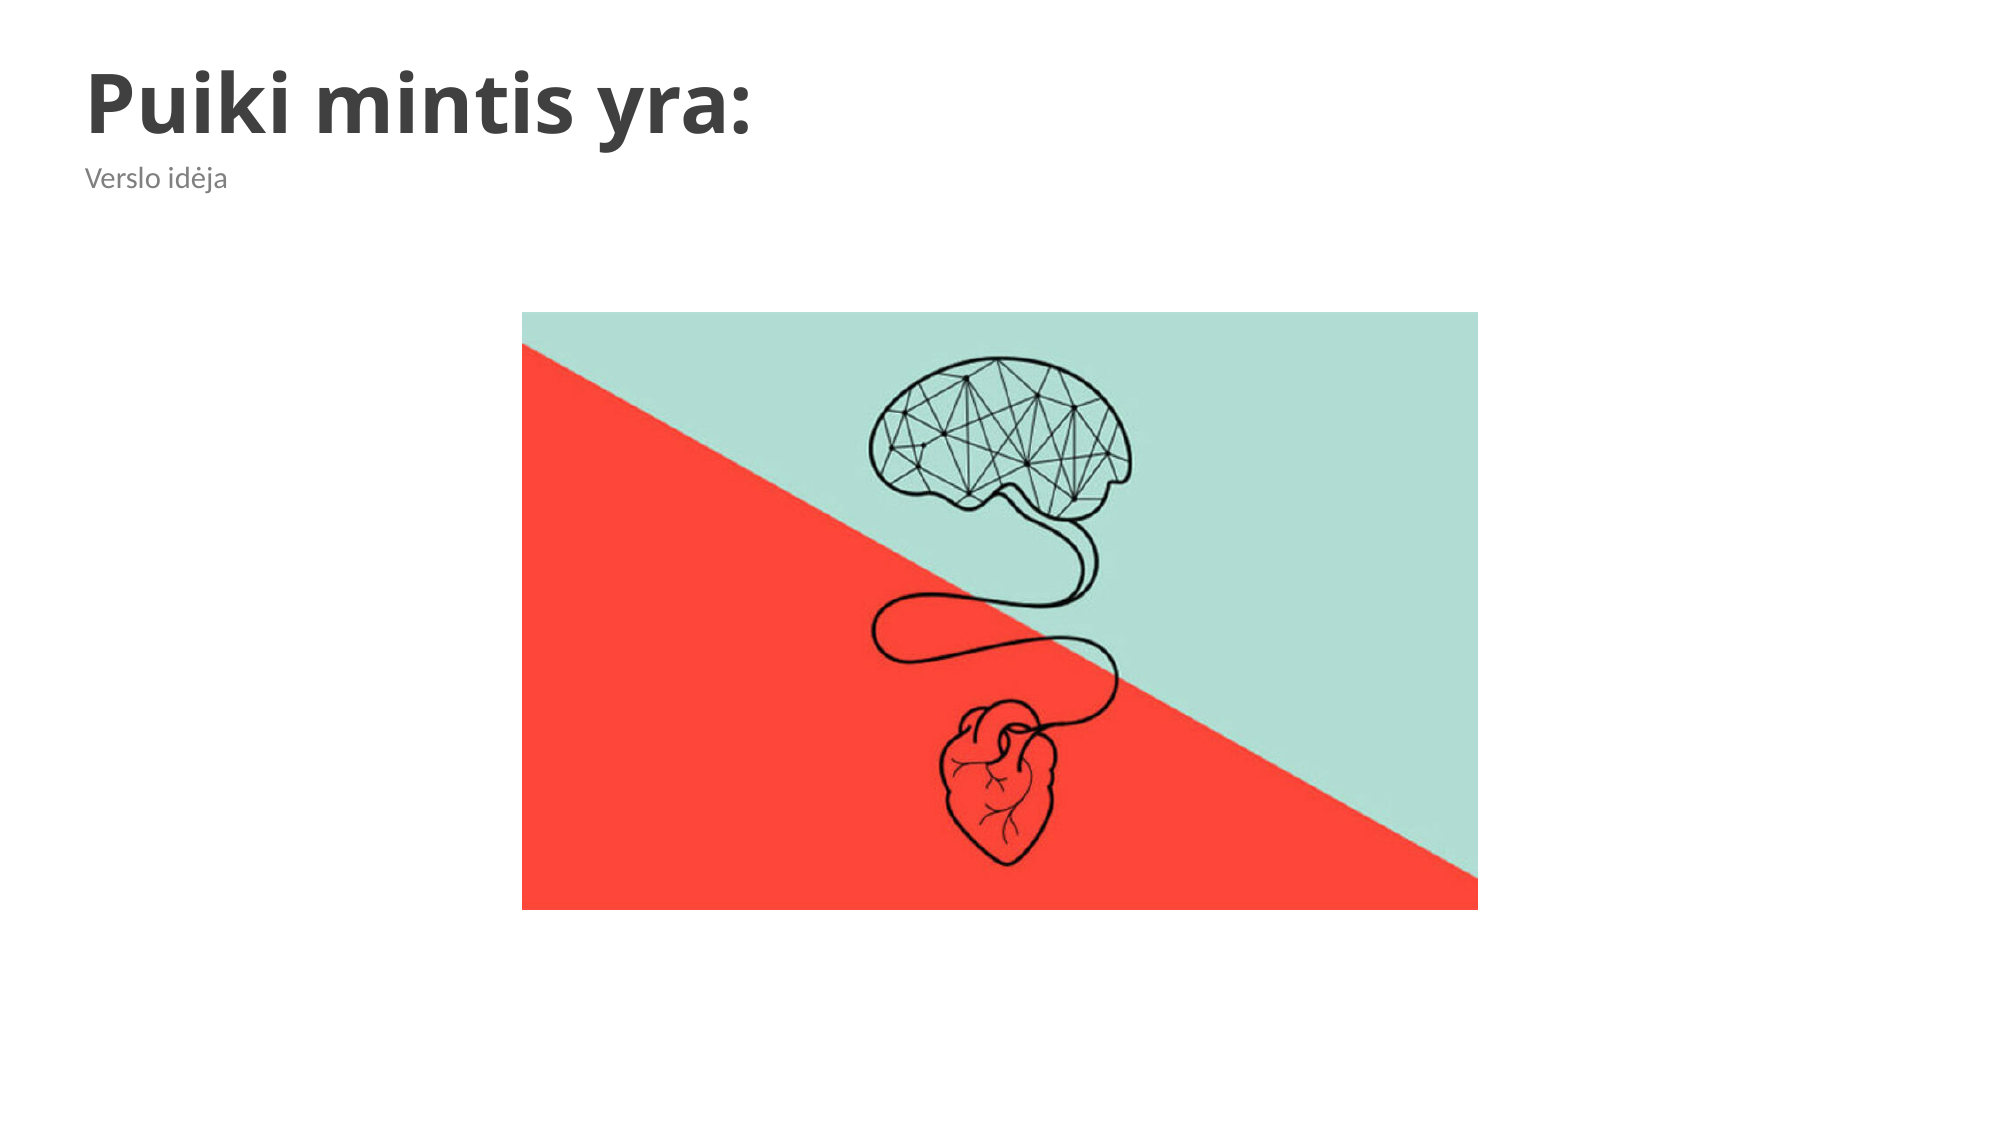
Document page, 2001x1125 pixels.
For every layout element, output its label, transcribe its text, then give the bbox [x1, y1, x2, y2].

picture [522, 312, 1478, 910]
list Verslo idėja [84, 159, 1916, 198]
title Puiki mintis yra: [84, 61, 1916, 152]
